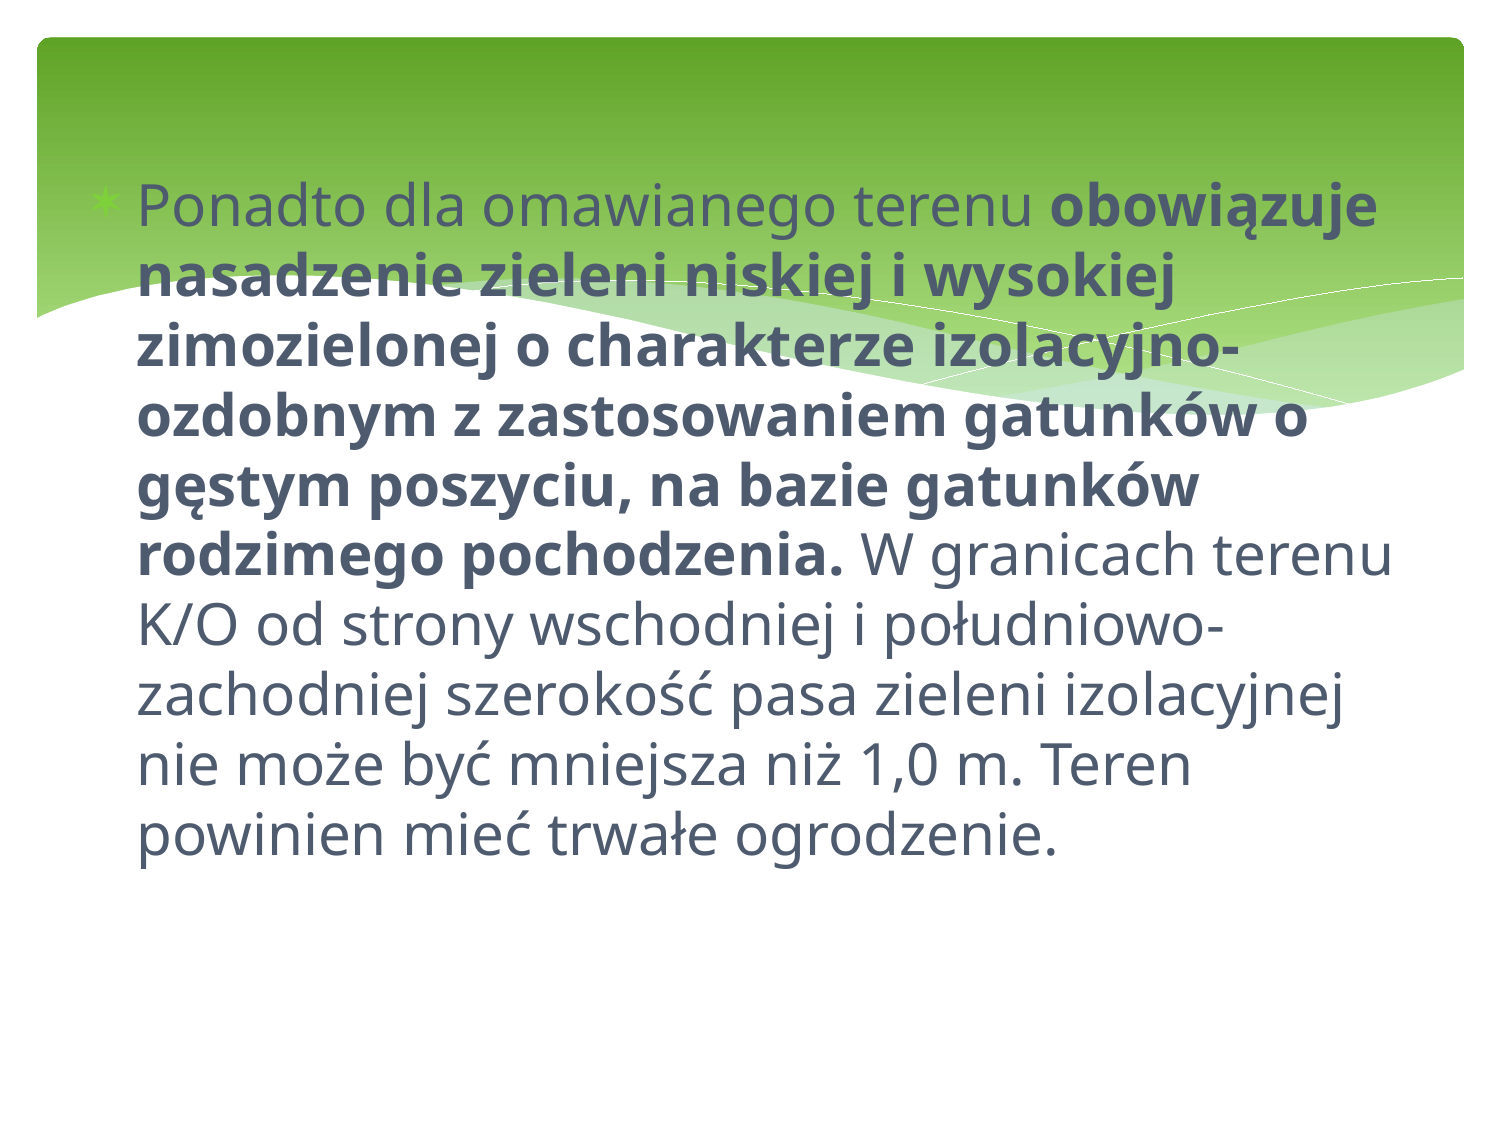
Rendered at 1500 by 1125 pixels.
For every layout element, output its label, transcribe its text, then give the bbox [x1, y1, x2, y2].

list Ponadto dla omawianego terenu obowiązuje nasadzenie zieleni niskiej i wysokiej zimozielonej o charakterze izolacyjno-ozdobnym z zastosowaniem gatunków o gęstym poszyciu, na bazie gatunków rodzimego pochodzenia. W granicach terenu K/O od strony wschodniej i południowo-zachodniej szerokość pasa zieleni izolacyjnej nie może być mniejsza niż 1,0 m. Teren powinien mieć trwałe ogrodzenie. [76, 160, 1427, 929]
